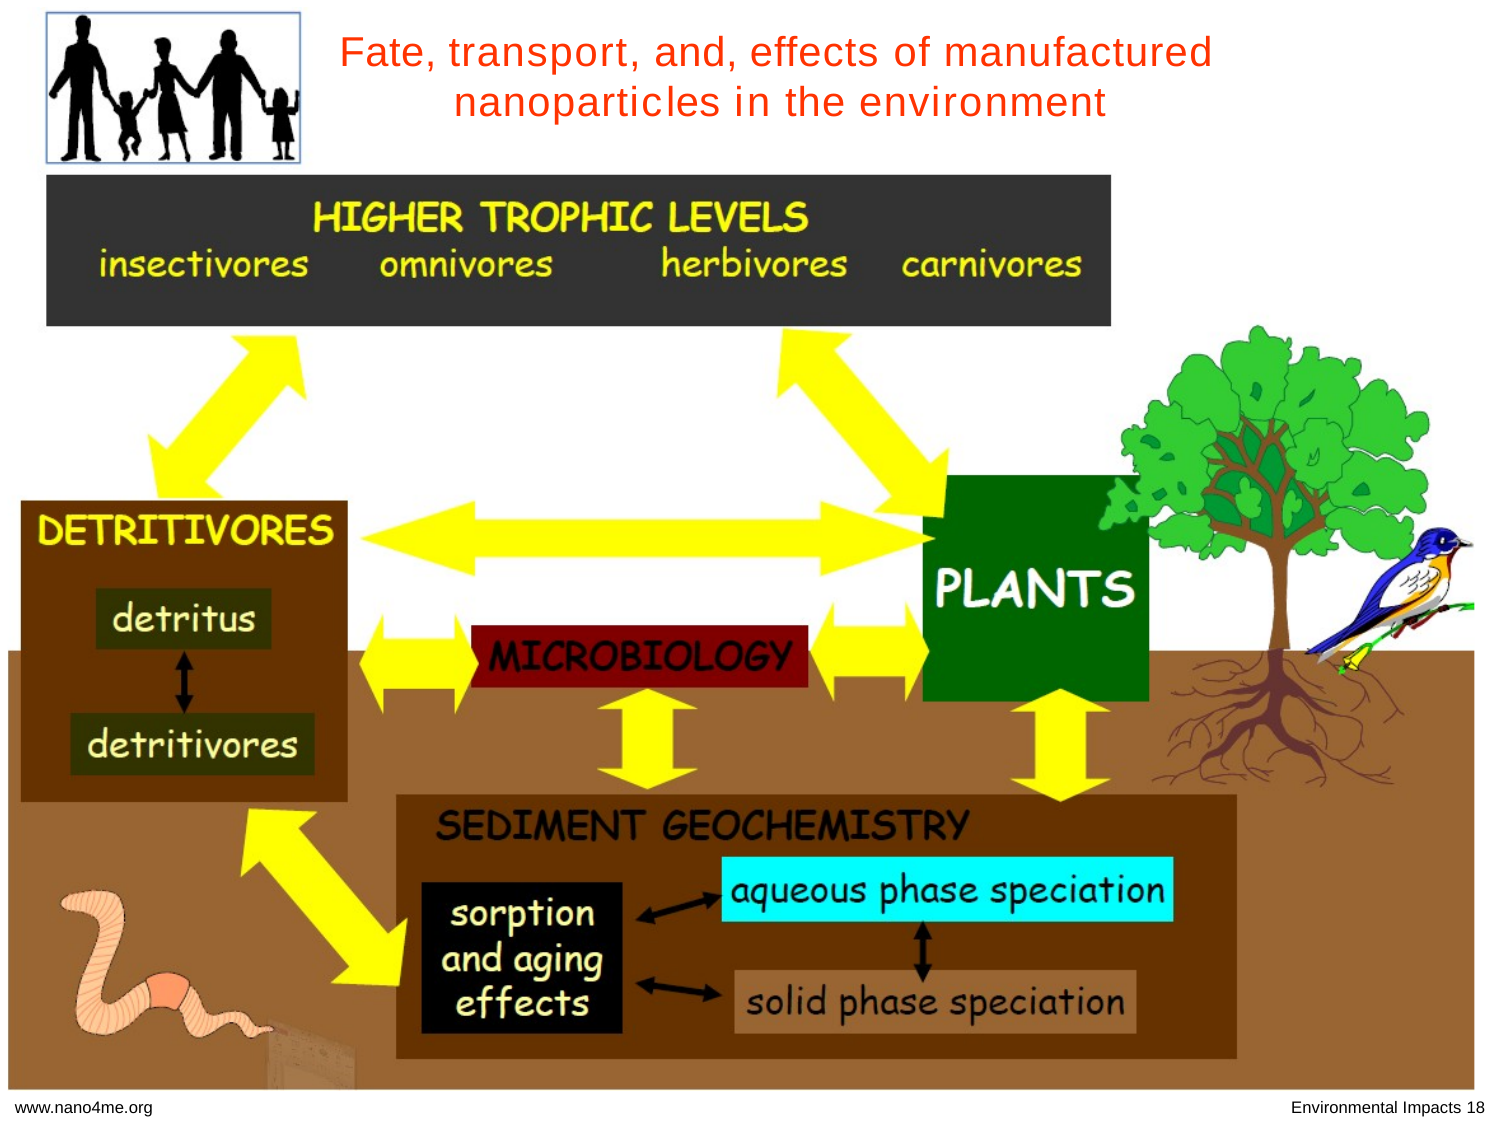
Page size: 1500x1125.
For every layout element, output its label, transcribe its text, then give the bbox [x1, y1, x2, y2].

text_box [7, 7, 1475, 1091]
text_box Fate, transport, and, effects of manufactured nanoparticles in the environment [337, 23, 1222, 125]
